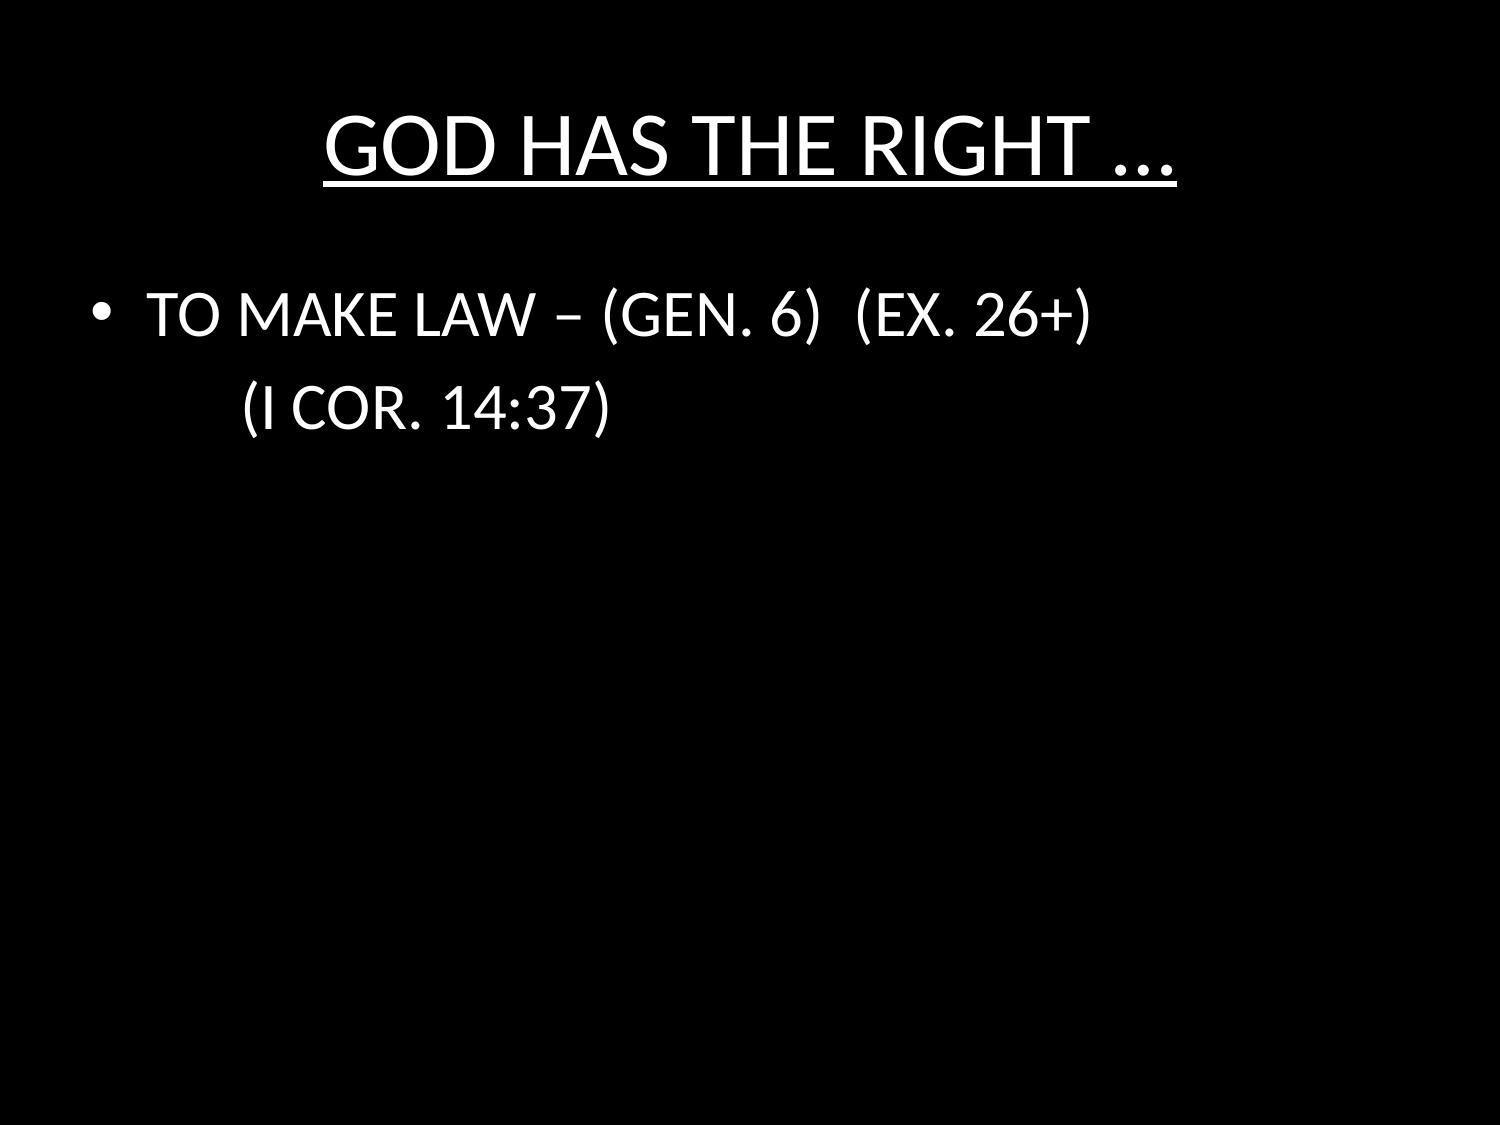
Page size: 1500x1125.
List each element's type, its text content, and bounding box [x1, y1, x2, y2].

title GOD HAS THE RIGHT … [75, 45, 1425, 233]
list TO MAKE LAW – (GEN. 6) (EX. 26+) (I COR. 14:37) [75, 262, 1425, 1005]
